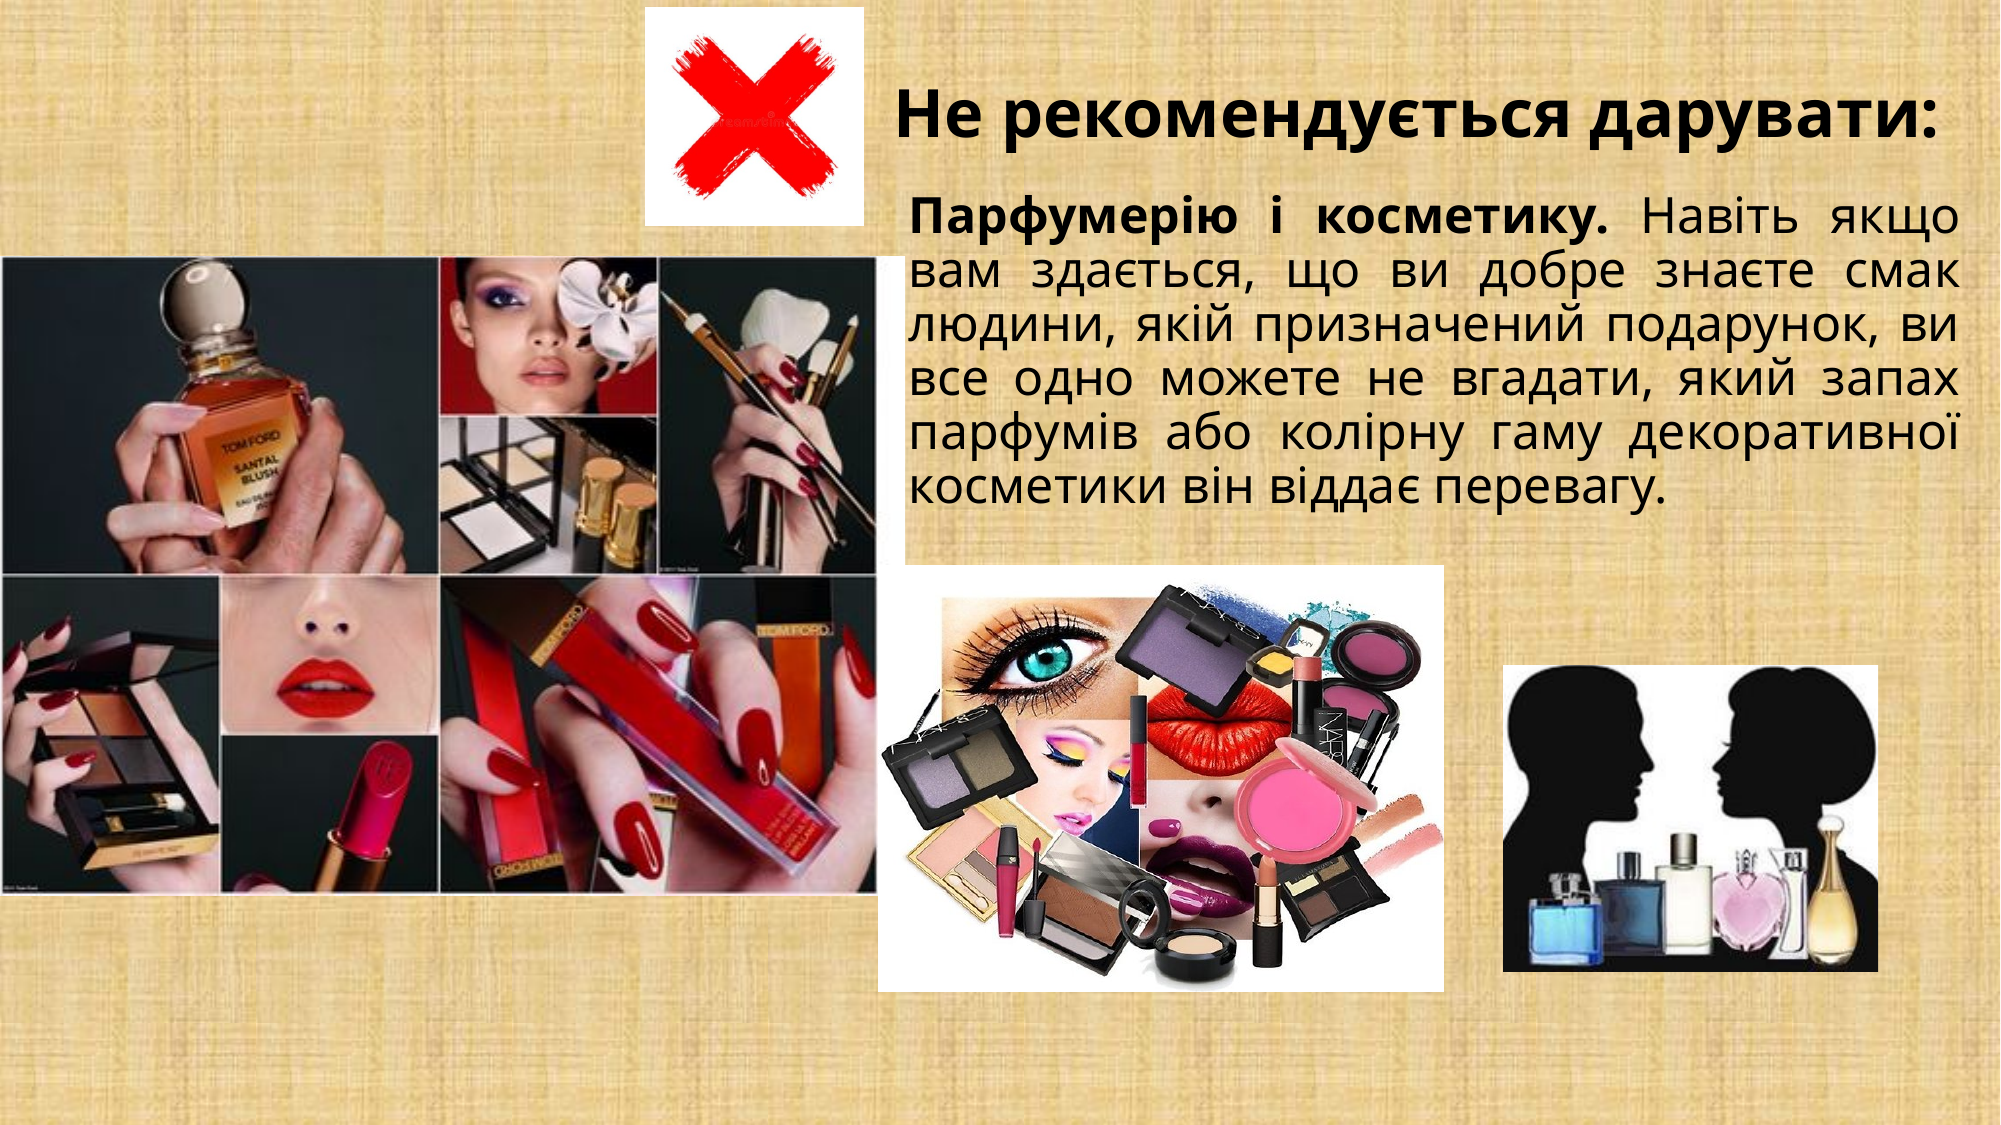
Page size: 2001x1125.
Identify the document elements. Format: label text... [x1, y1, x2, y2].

picture [0, 0, 2001, 1125]
title Не рекомендується дарувати: [878, 66, 1976, 167]
list Парфумерію і косметику. Навіть якщо вам здається, що ви добре знаєте смак людини, якій призначений подарунок, ви все одно можете не вгадати, який запах парфумів або колірну гаму декоративної косметики він віддає перевагу. [878, 183, 1976, 689]
